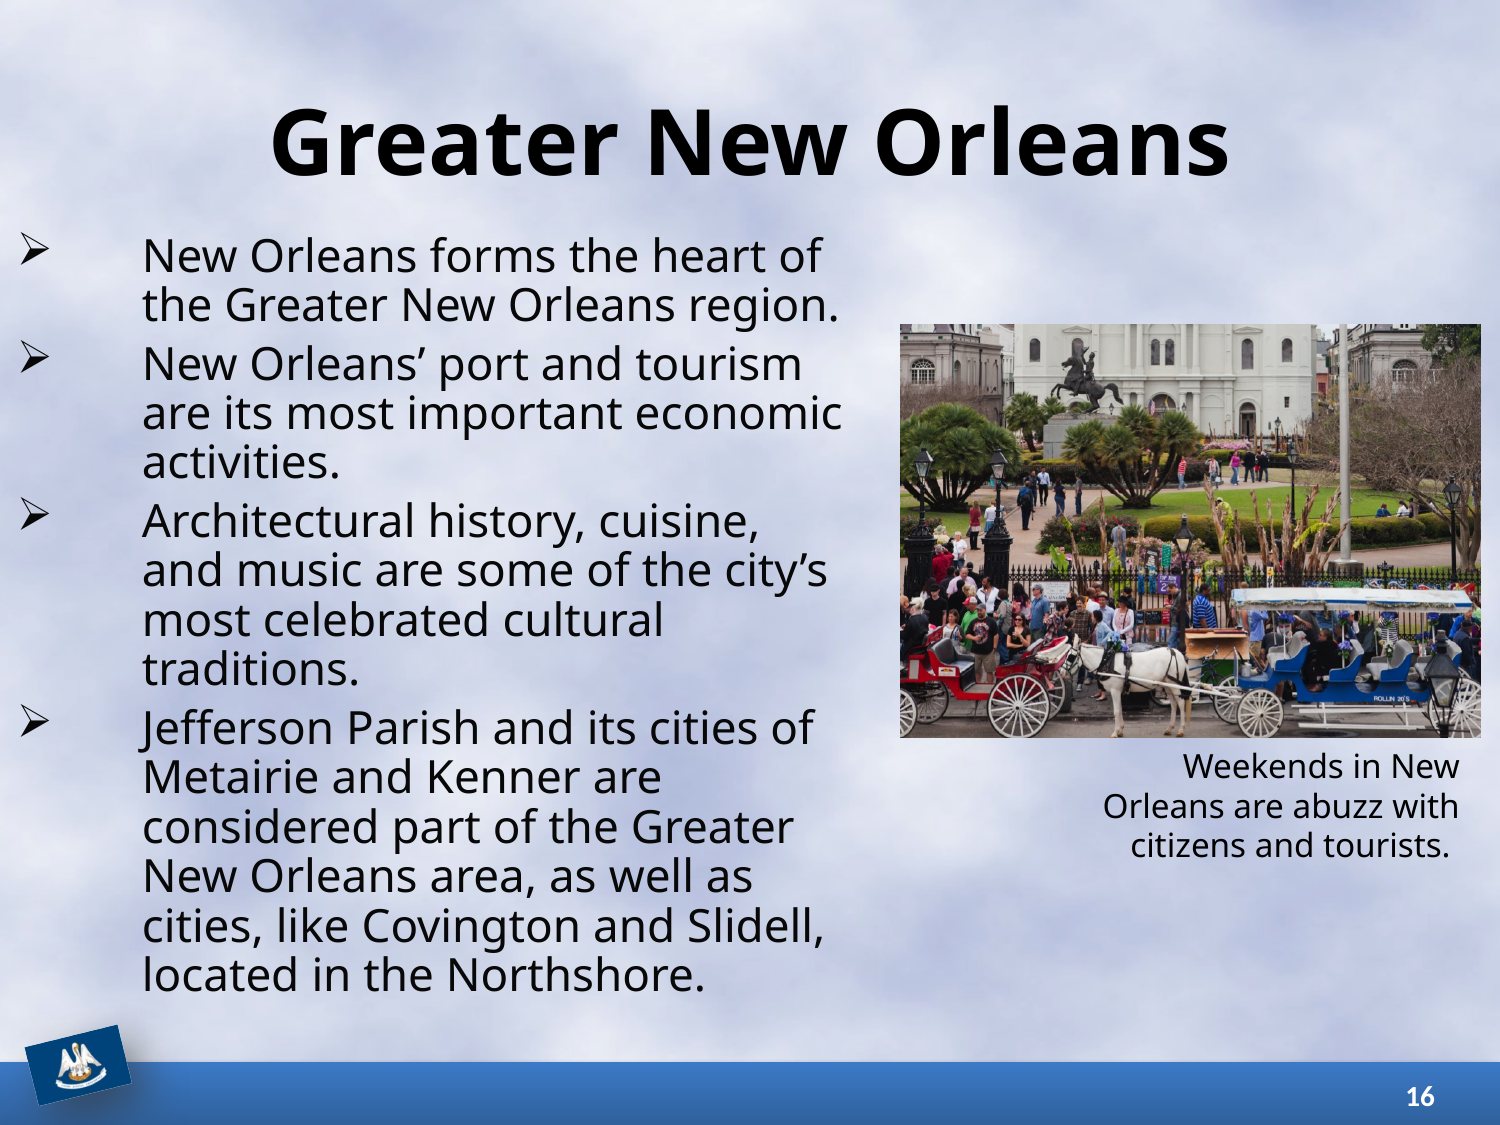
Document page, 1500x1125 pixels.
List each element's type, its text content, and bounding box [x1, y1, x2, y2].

list New Orleans forms the heart of the Greater New Orleans region. New Orleans’ port and tourism are its most important economic activities. Architectural history, cuisine, and music are some of the city’s most celebrated cultural traditions. Jefferson Parish and its cities of Metairie and Kenner are considered part of the Greater New Orleans area, as well as cities, like Covington and Slidell, located in the Northshore. [1, 224, 865, 1113]
text_box Weekends in New Orleans are abuzz with citizens and tourists. [1037, 746, 1475, 872]
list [900, 324, 1481, 738]
picture [0, 0, 1500, 1062]
title Greater New Orleans [75, 45, 1425, 233]
slide_number 16 [1100, 1065, 1450, 1125]
